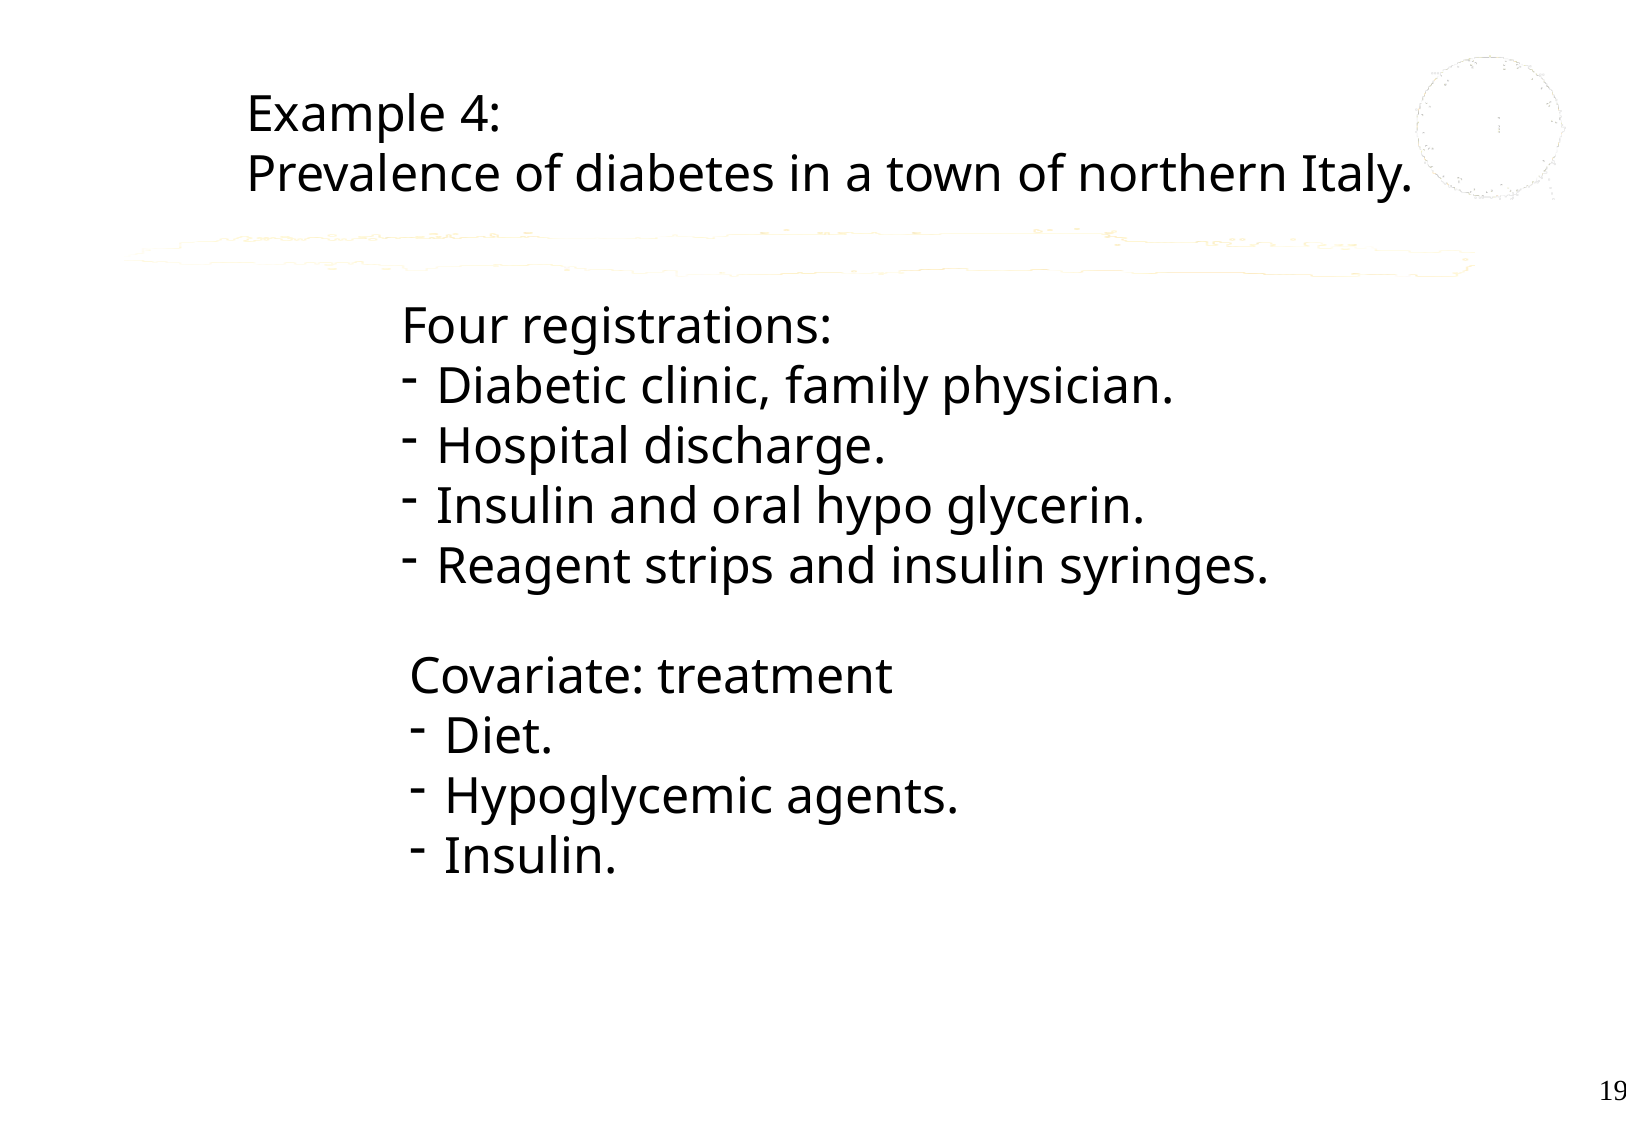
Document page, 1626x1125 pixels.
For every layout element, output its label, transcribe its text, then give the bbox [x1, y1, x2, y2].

text_box Covariate: treatment Diet. Hypoglycemic agents. Insulin. [394, 636, 975, 951]
text_box Four registrations: Diabetic clinic, family physician. Hospital discharge. Insulin and oral hypo glycerin. Reagent strips and insulin syringes. [386, 286, 1299, 601]
text_box Example 4: Prevalence of diabetes in a town of northern Italy. [231, 73, 1430, 269]
